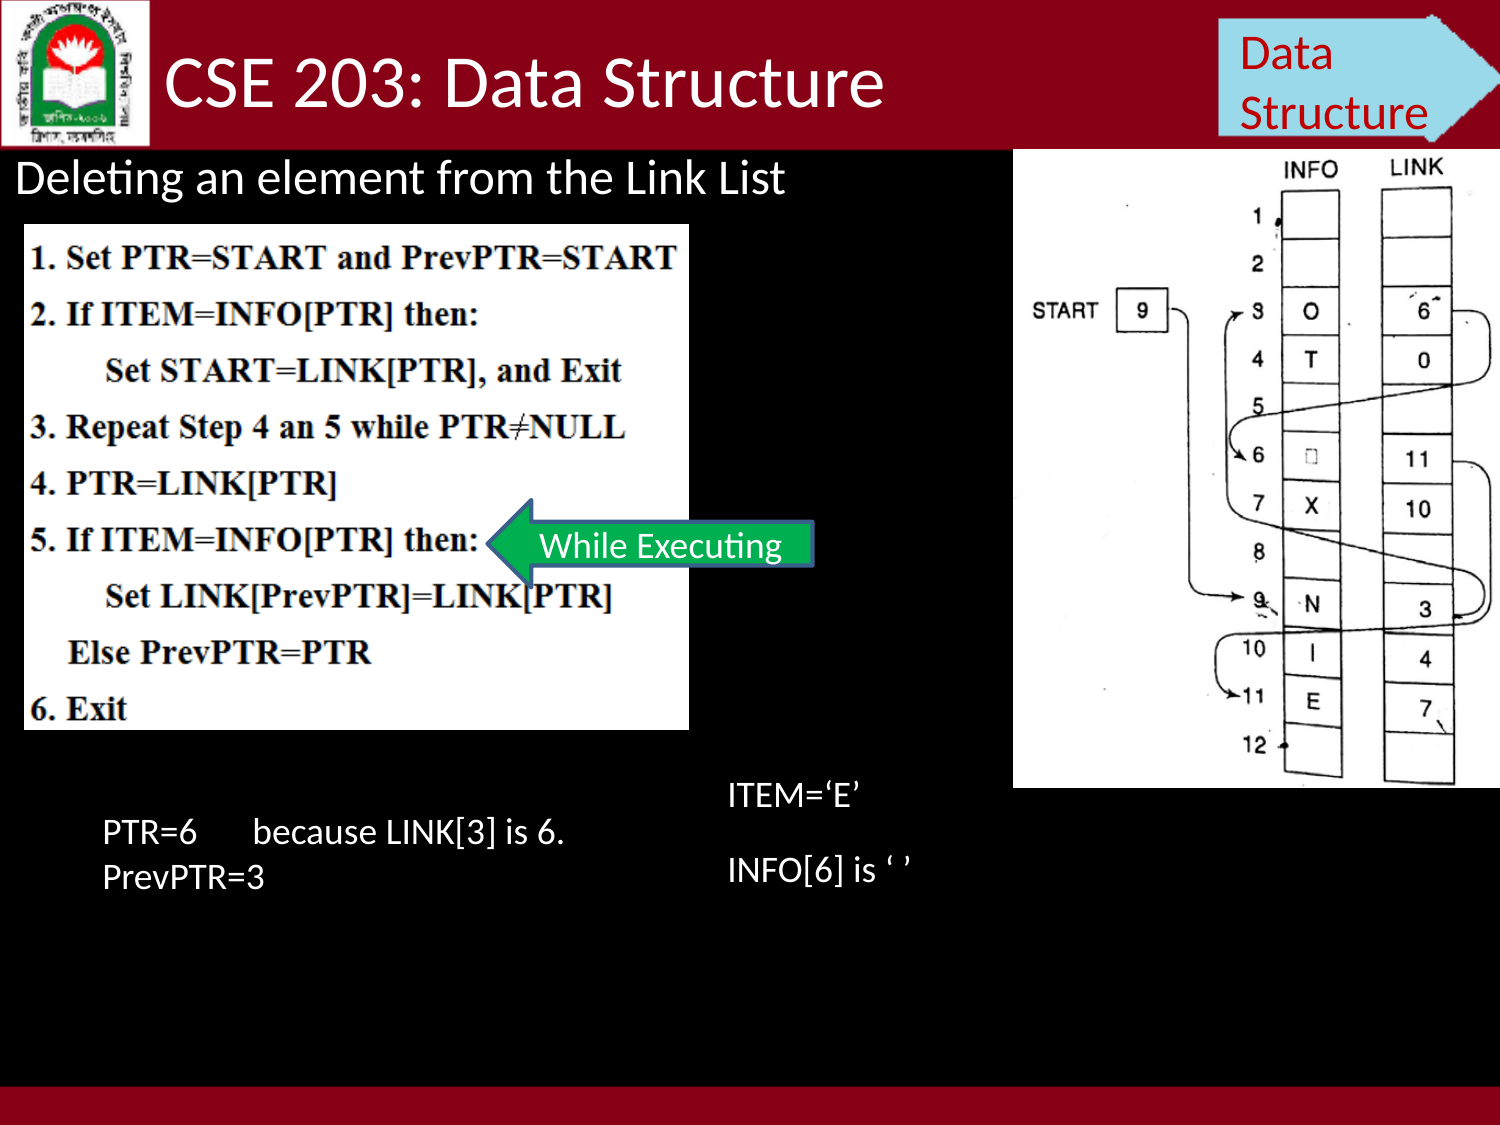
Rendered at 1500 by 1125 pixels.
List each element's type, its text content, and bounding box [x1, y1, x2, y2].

text_box While Executing [693, 519, 815, 568]
text_box Deleting an element from the Link List [0, 137, 825, 213]
picture [0, 0, 1500, 1125]
text_box Data Structure [1224, 12, 1500, 148]
text_box CSE 203: Data Structure [149, 24, 1213, 130]
text_box PTR=6 because LINK[3] is 6. PrevPTR=3 [87, 799, 625, 905]
text_box ITEM=‘E’ [712, 762, 988, 823]
text_box INFO[6] is ‘ ’ [712, 837, 988, 898]
